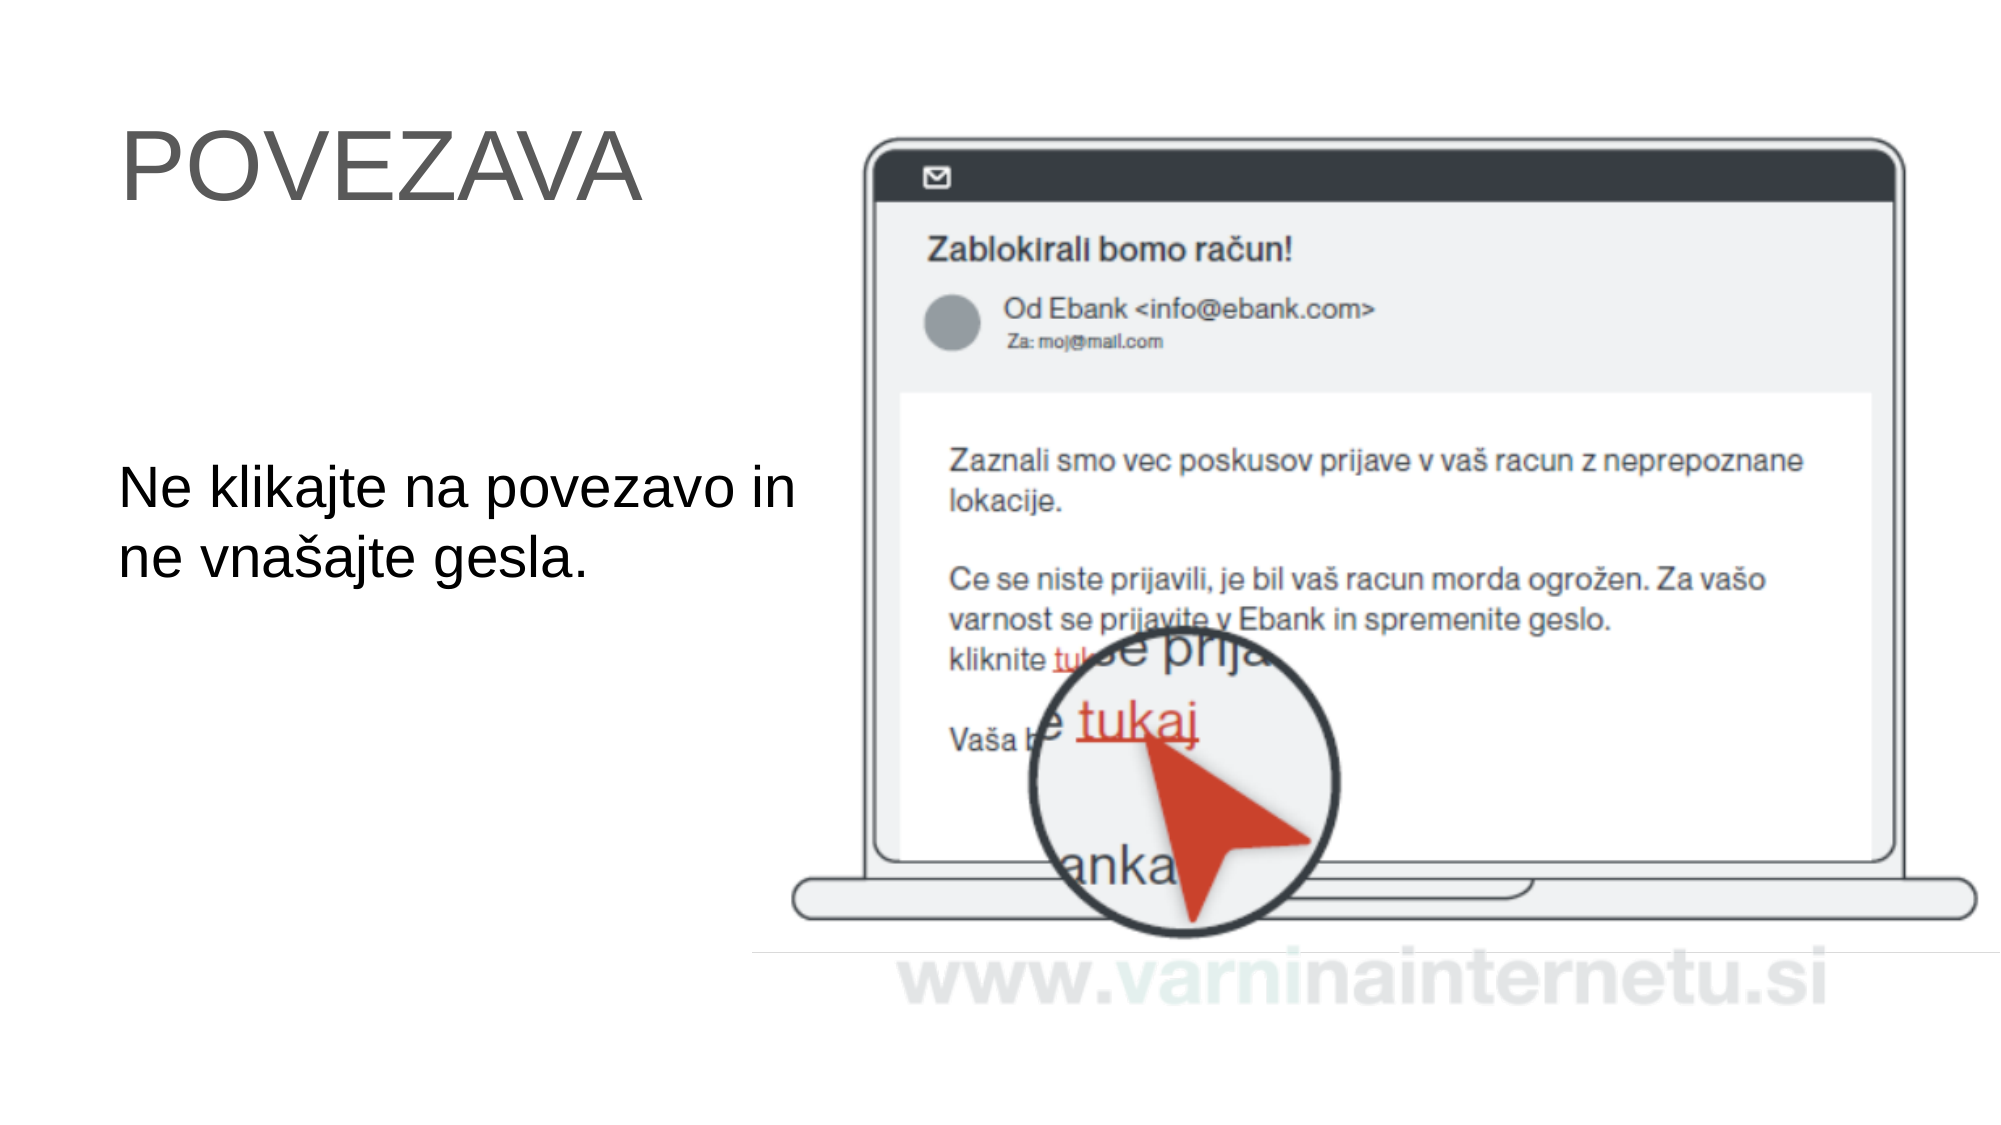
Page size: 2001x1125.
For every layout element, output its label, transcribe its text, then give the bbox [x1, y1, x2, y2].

title POVEZAVA [104, 59, 1830, 278]
picture [752, 75, 2000, 1066]
text_box Ne klikajte na povezavo in ne vnašajte gesla. [104, 441, 752, 667]
